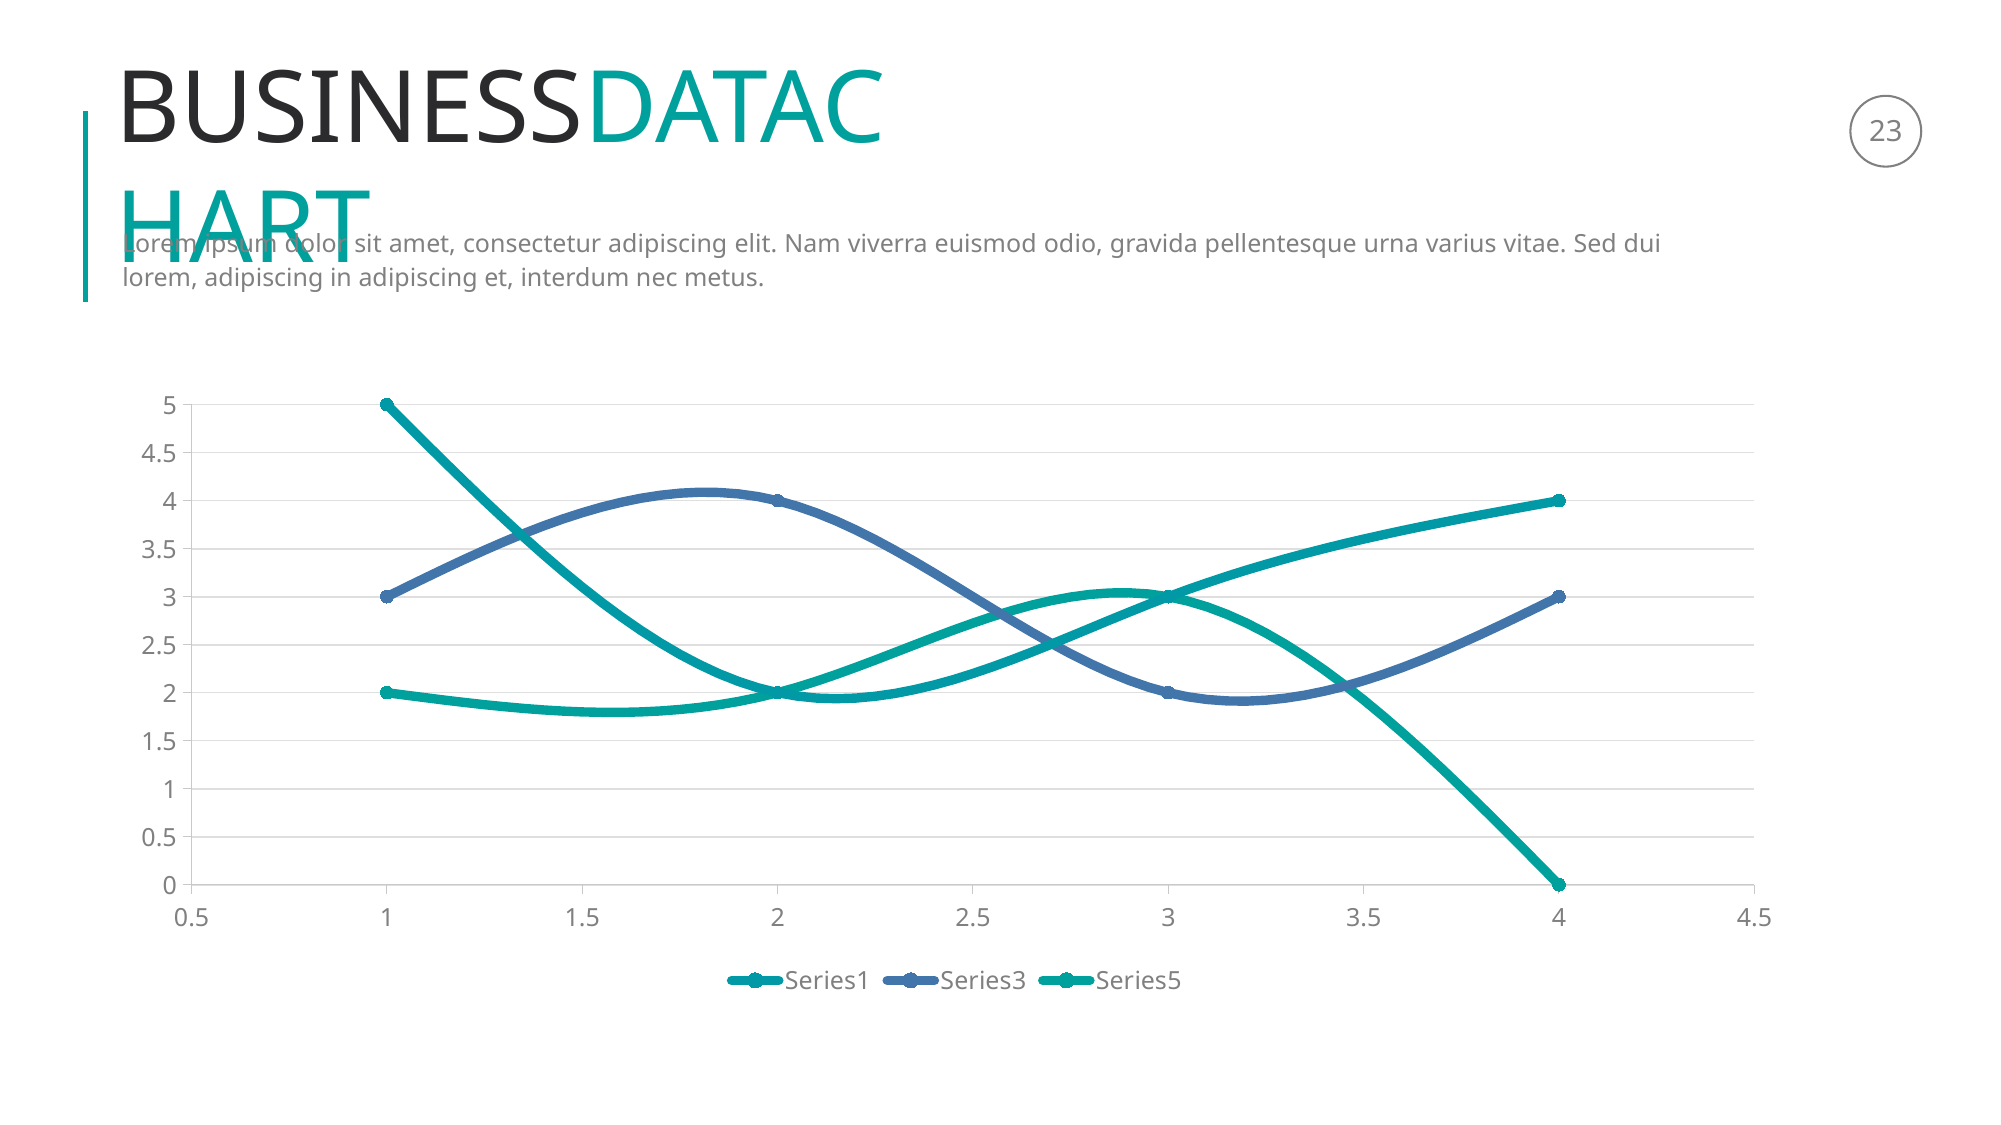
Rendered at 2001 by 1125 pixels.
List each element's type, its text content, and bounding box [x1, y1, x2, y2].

text_box BUSINESSDATACHART [107, 108, 898, 215]
text_box Lorem ipsum dolor sit amet, consectetur adipiscing elit. Nam viverra euismod odio, gravida pellentesque urna varius vitae. Sed dui lorem, adipiscing in adipiscing et, interdum nec metus. [107, 215, 1679, 299]
chart [107, 374, 1806, 1004]
